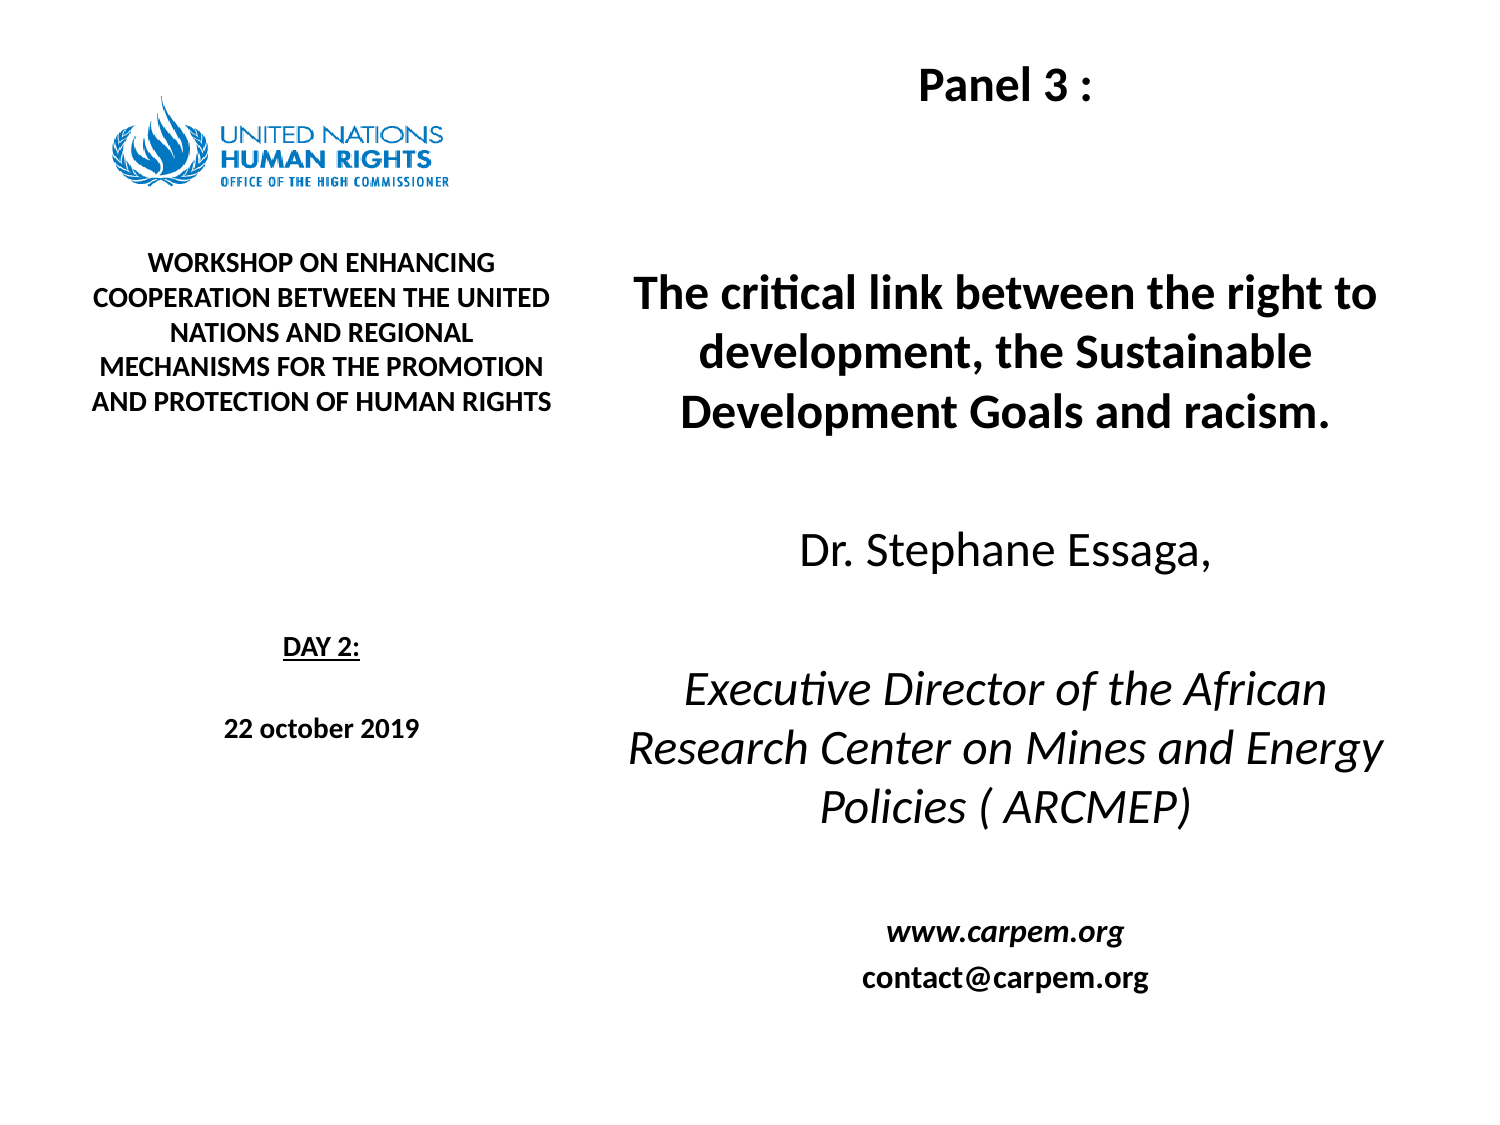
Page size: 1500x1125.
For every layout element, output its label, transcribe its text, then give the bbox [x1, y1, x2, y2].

title [75, 44, 569, 235]
picture [76, 66, 485, 214]
list Panel 3 : The critical link between the right to development, the Sustainable Development Goals and racism. Dr. Stephane Essaga, Executive Director of the African Research Center on Mines and Energy Policies ( ARCMEP) www.carpem.org contact@carpem.org [586, 44, 1425, 1005]
list WORKSHOP ON ENHANCING COOPERATION BETWEEN THE UNITED NATIONS AND REGIONAL MECHANISMS FOR THE PROMOTION AND PROTECTION OF HUMAN RIGHTS DAY 2: 22 october 2019 [75, 235, 569, 1005]
